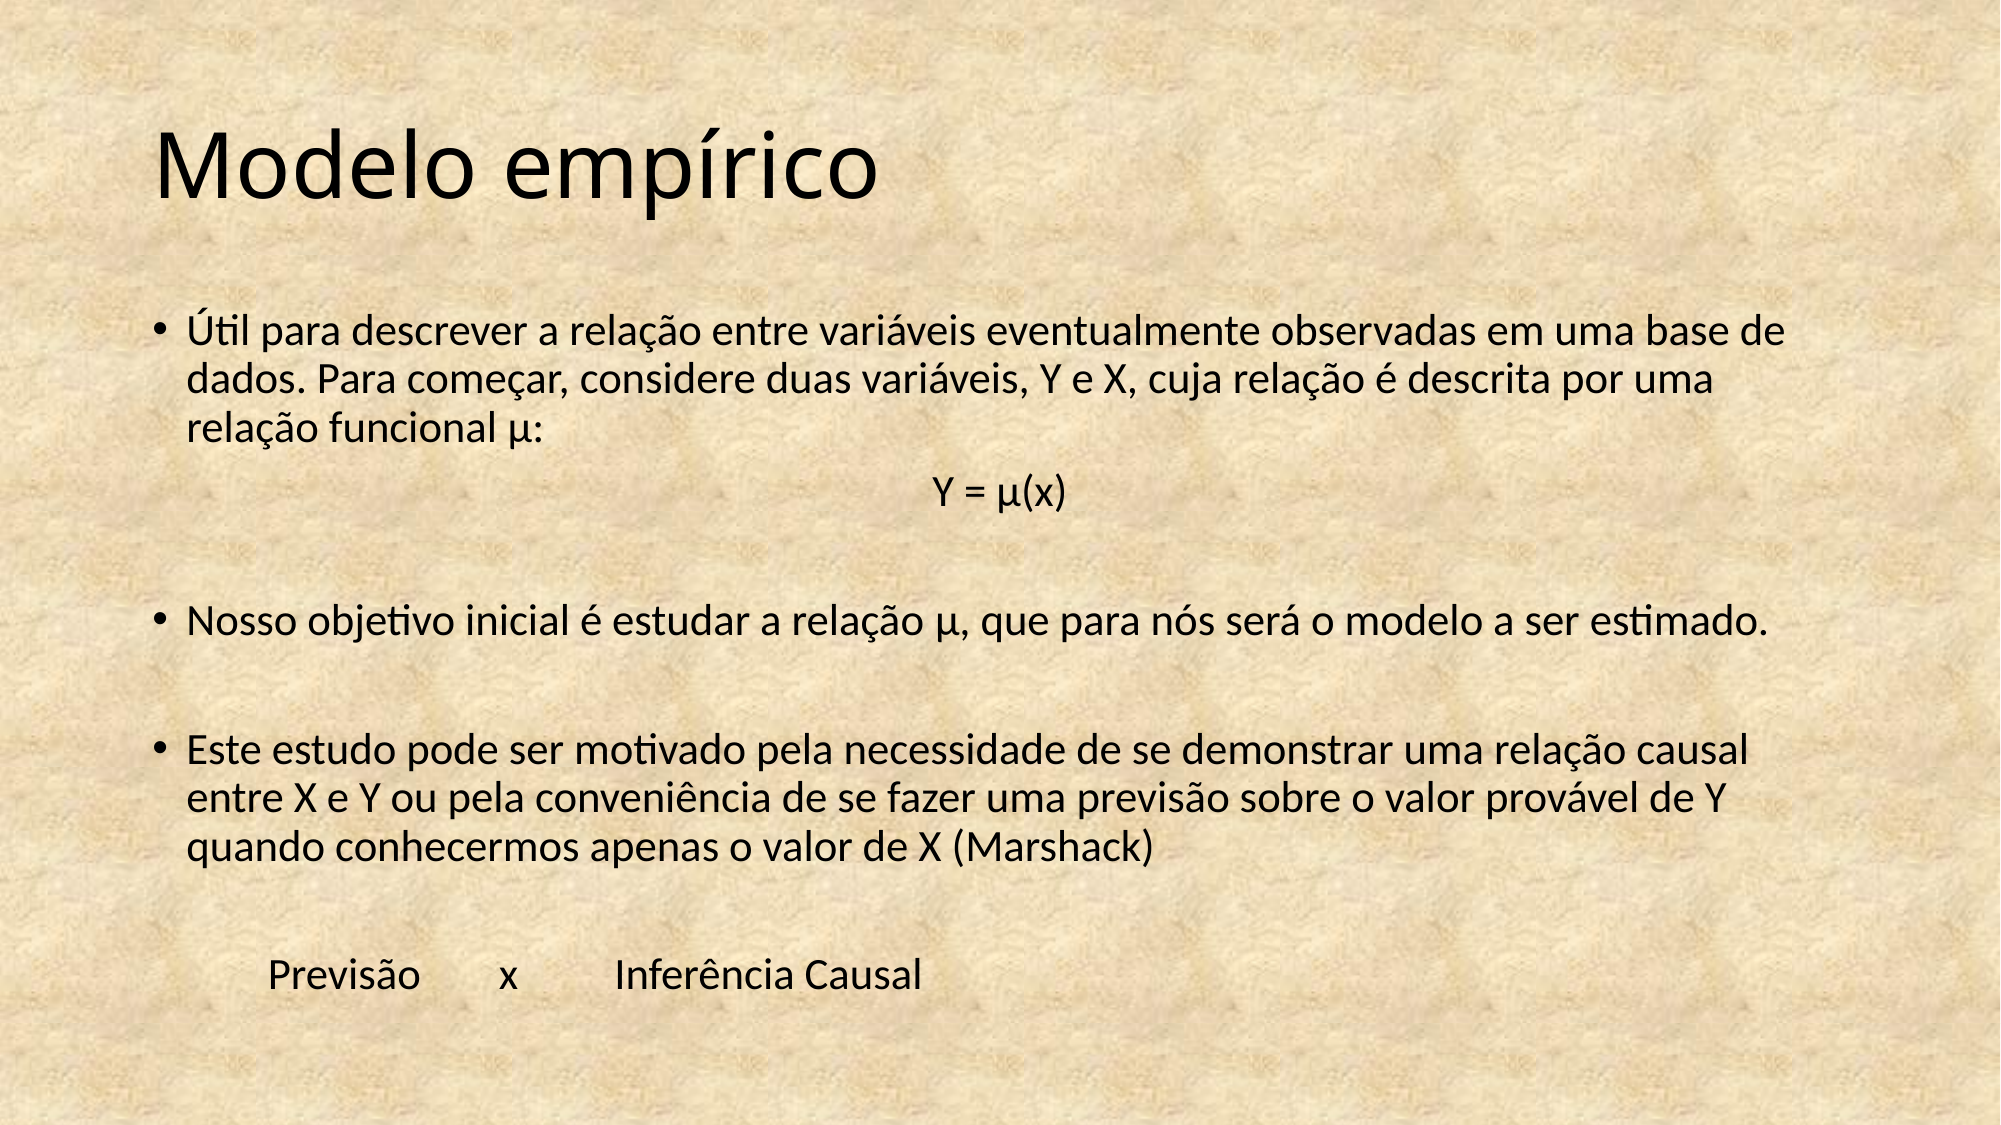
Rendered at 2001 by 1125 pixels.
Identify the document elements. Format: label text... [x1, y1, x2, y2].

picture [0, 0, 2001, 1125]
list Útil para descrever a relação entre variáveis eventualmente observadas em uma base de dados. Para começar, considere duas variáveis, Y e X, cuja relação é descrita por uma relação funcional μ: Y = μ(x) Nosso objetivo inicial é estudar a relação μ, que para nós será o modelo a ser estimado. Este estudo pode ser motivado pela necessidade de se demonstrar uma relação causal entre X e Y ou pela conveniência de se fazer uma previsão sobre o valor provável de Y quando conhecermos apenas o valor de X (Marshack) Previsão x Inferência Causal [137, 299, 1863, 1014]
title Modelo empírico [137, 59, 1863, 278]
